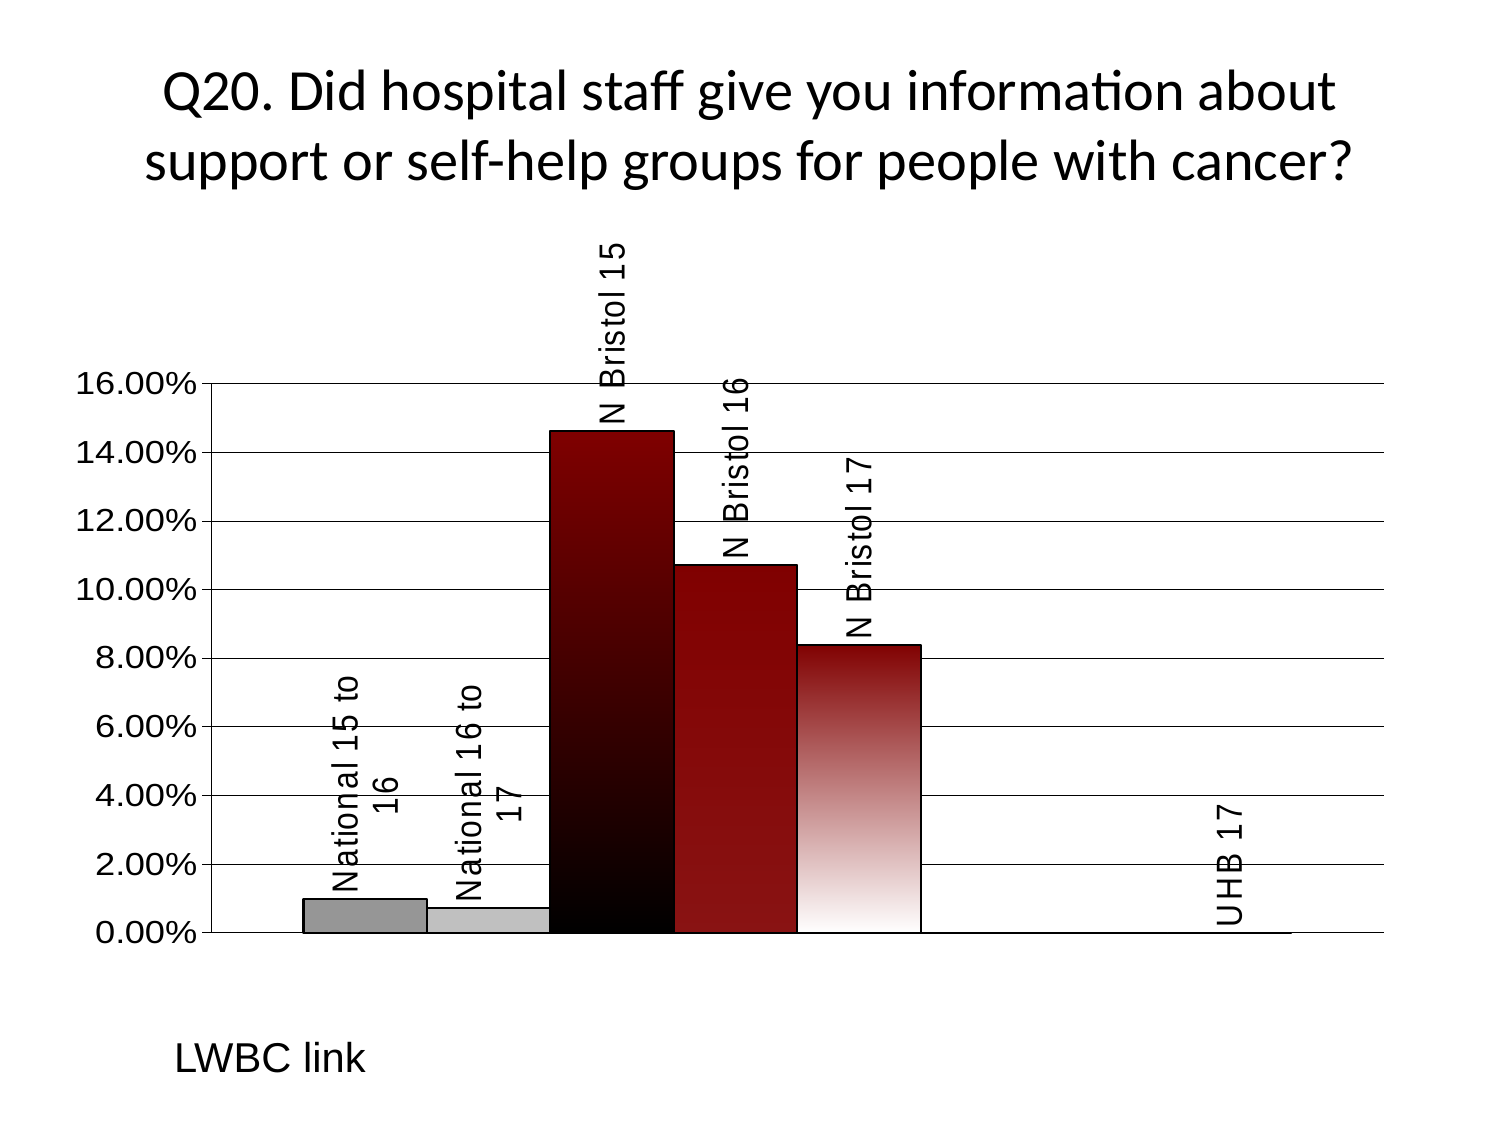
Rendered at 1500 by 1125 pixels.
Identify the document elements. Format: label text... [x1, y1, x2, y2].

title Q20. Did hospital staff give you information about support or self-help groups for people with cancer? [75, 45, 1425, 233]
chart [74, 262, 1426, 1006]
text_box LWBC link [159, 1023, 550, 1088]
